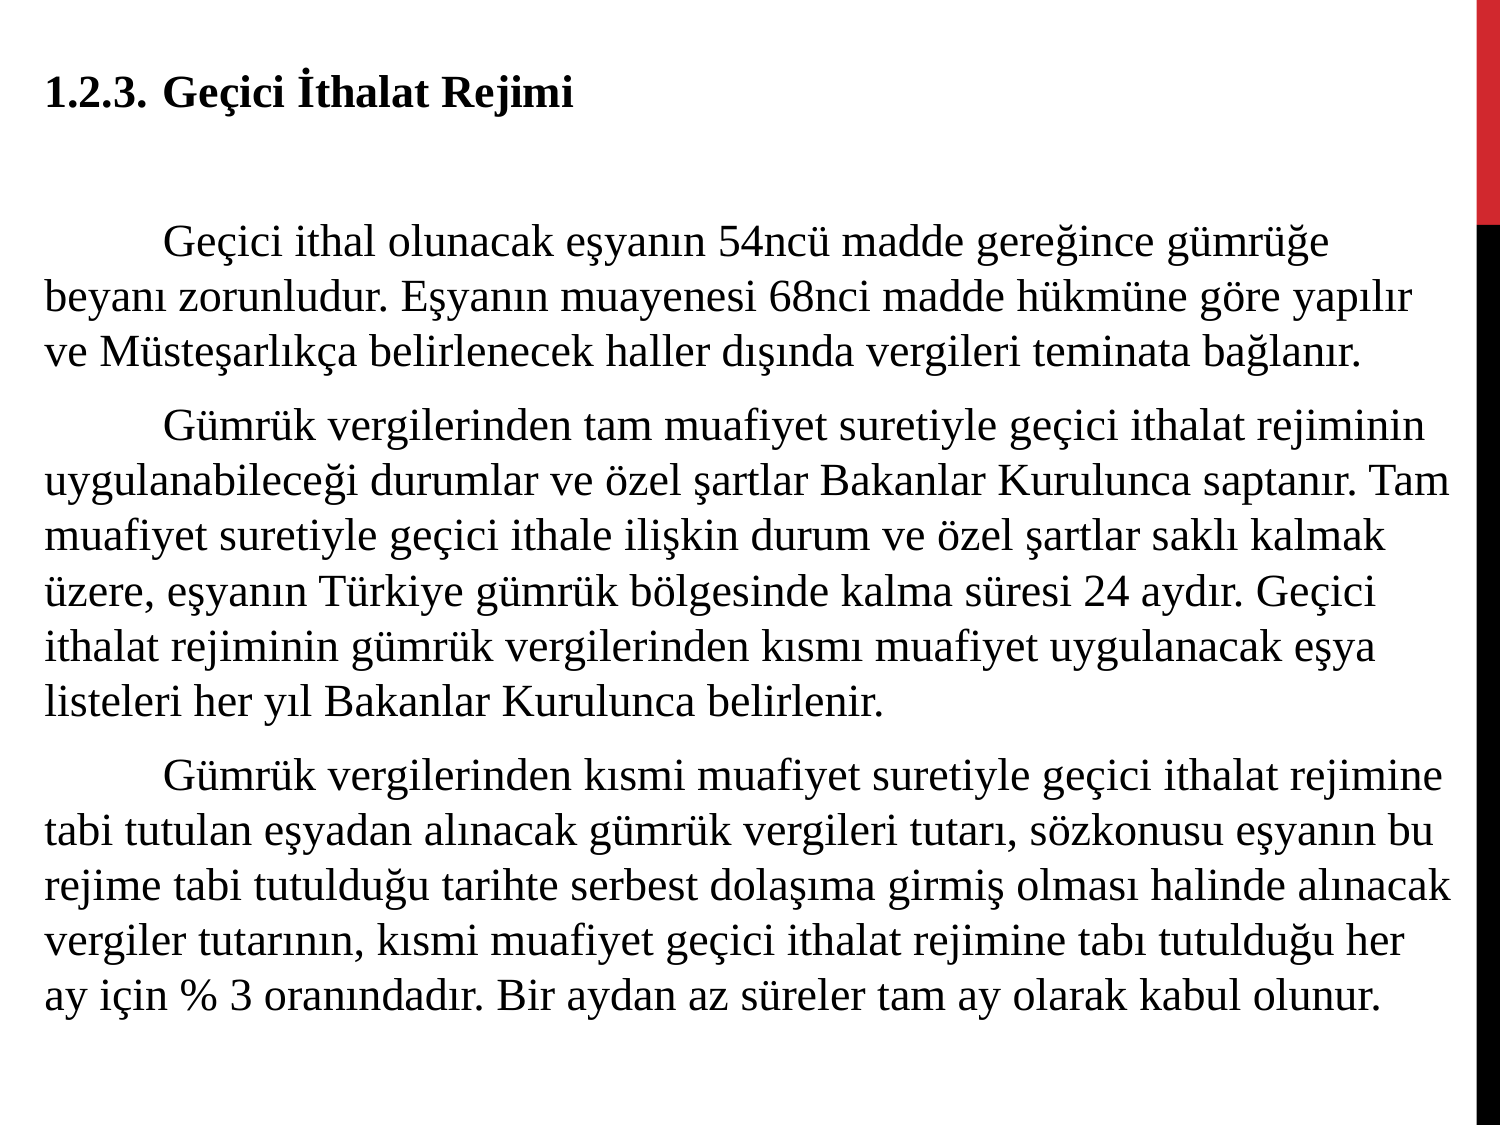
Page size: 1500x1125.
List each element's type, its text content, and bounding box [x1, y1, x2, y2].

list 1.2.3. Geçici İthalat Rejimi Geçici ithal olunacak eşyanın 54ncü madde gereğince gümrüğe beyanı zorunludur. Eşyanın muayenesi 68nci madde hükmüne göre yapılır ve Müsteşarlıkça belirlenecek haller dışında vergileri teminata bağlanır. Gümrük vergilerinden tam muafiyet suretiyle geçici ithalat rejiminin uygulanabileceği durumlar ve özel şartlar Bakanlar Kurulunca saptanır. Tam muafiyet suretiyle geçici ithale ilişkin durum ve özel şartlar saklı kalmak üzere, eşyanın Türkiye gümrük bölgesinde kalma süresi 24 aydır. Geçici ithalat rejiminin gümrük vergilerinden kısmı muafiyet uygulanacak eşya listeleri her yıl Bakanlar Kurulunca belirlenir. Gümrük vergilerinden kısmi muafiyet suretiyle geçici ithalat rejimine tabi tutulan eşyadan alınacak gümrük vergileri tutarı, sözkonusu eşyanın bu rejime tabi tutulduğu tarihte serbest dolaşıma girmiş olması halinde alınacak vergiler tutarının, kısmi muafiyet geçici ithalat rejimine tabı tutulduğu her ay için % 3 oranındadır. Bir aydan az süreler tam ay olarak kabul olunur. [29, 54, 1471, 1094]
